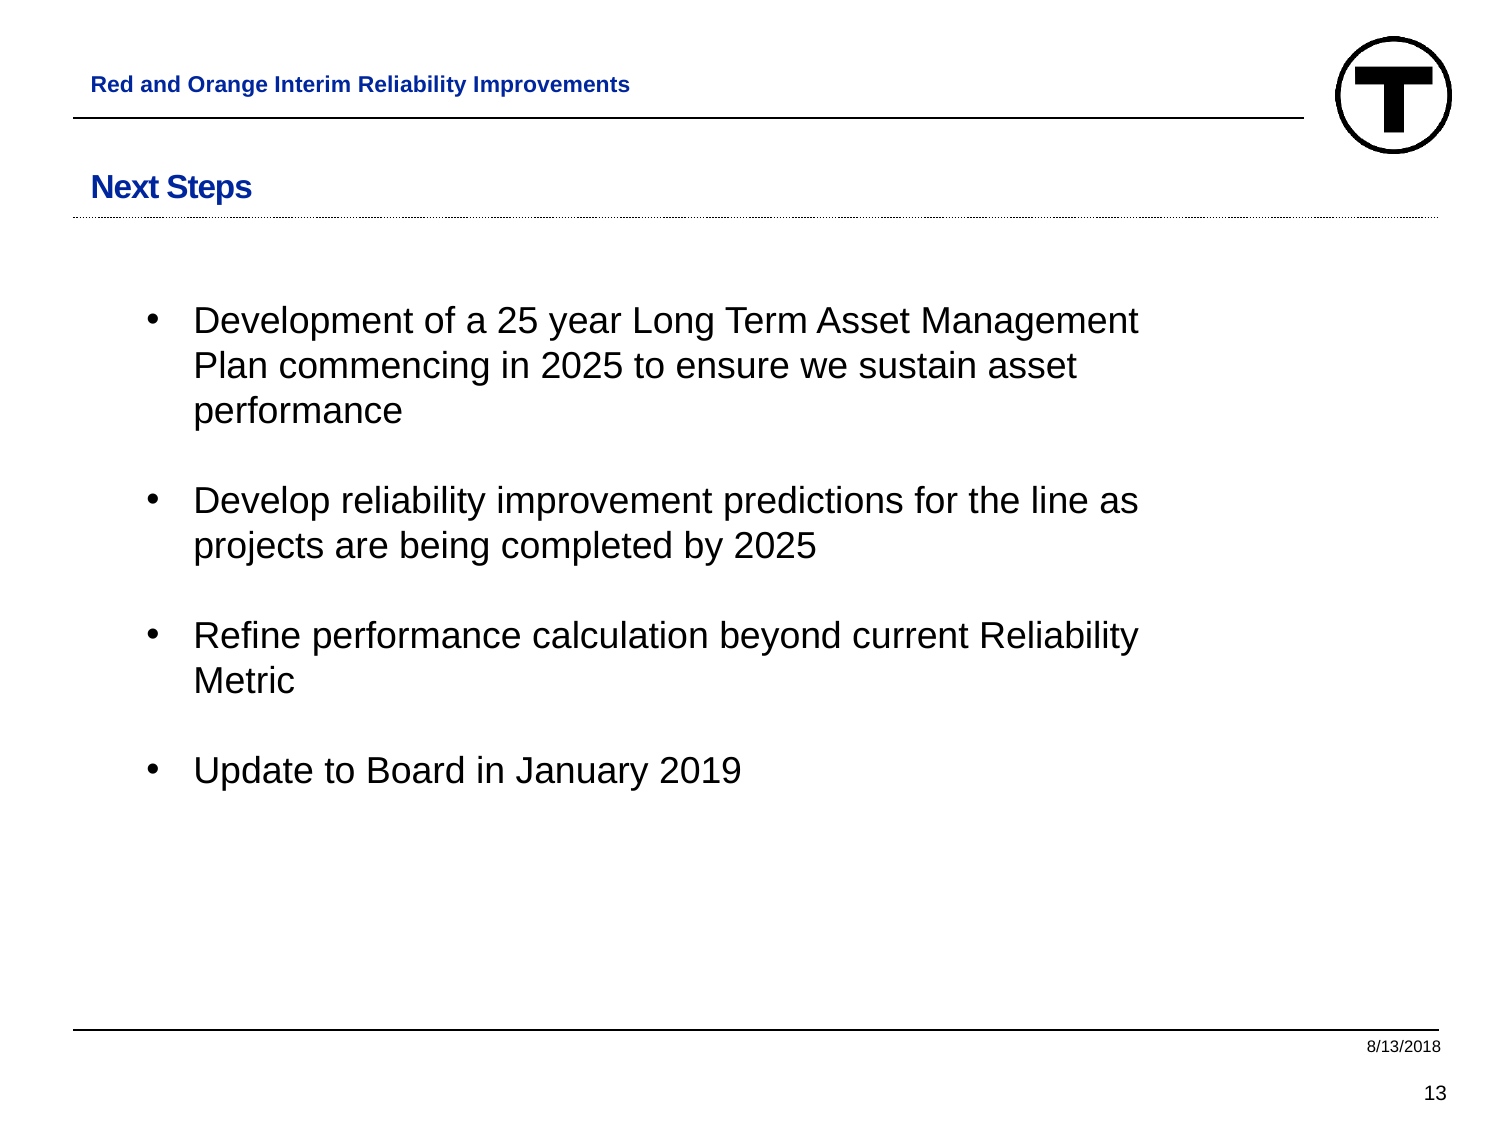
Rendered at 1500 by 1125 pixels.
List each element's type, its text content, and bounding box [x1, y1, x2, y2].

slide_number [1181, 1028, 1456, 1054]
text_box Development of a 25 year Long Term Asset Management Plan commencing in 2025 to ensure we sustain asset performance Develop reliability improvement predictions for the line as projects are being completed by 2025 Refine performance calculation beyond current Reliability Metric Update to Board in January 2019 [131, 288, 1231, 799]
title Next Steps [75, 136, 1348, 213]
picture [1335, 36, 1452, 154]
